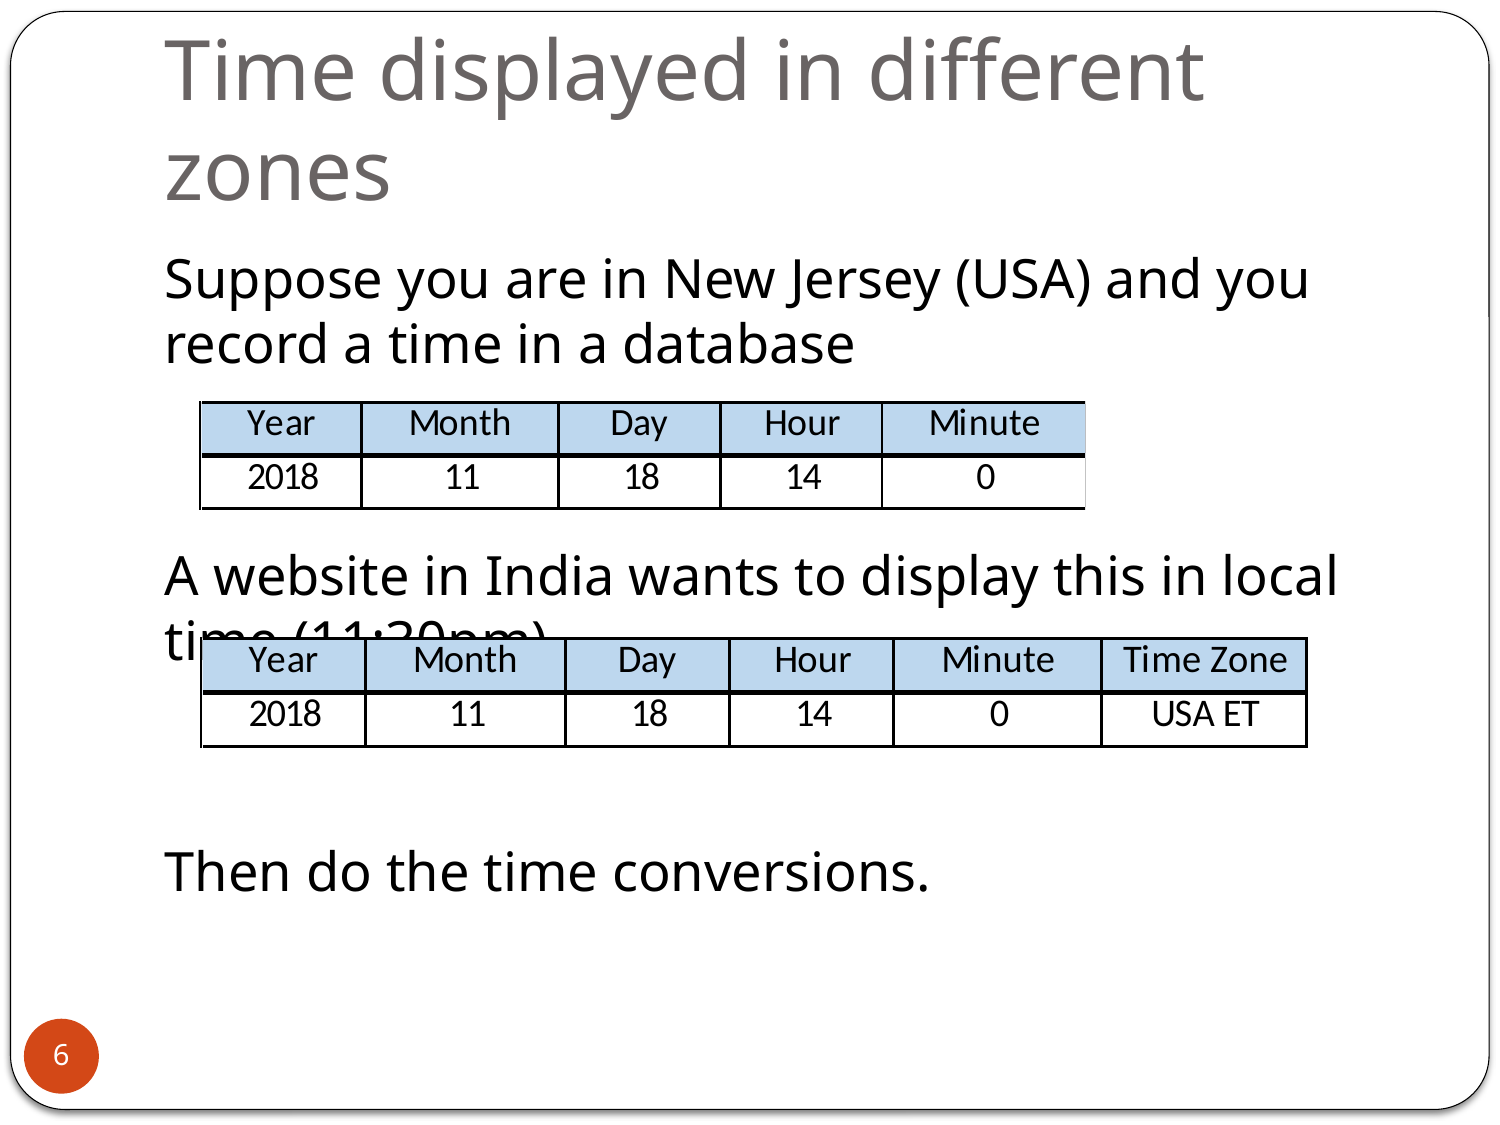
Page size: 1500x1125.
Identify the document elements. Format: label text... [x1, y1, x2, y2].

slide_number 6 [23, 1018, 99, 1094]
picture [199, 637, 1311, 751]
list Suppose you are in New Jersey (USA) and you record a time in a database A website in India wants to display this in local time (11:30pm) Then do the time conversions. [150, 237, 1425, 988]
title Time displayed in different zones [150, 45, 1425, 233]
picture [198, 401, 1088, 513]
